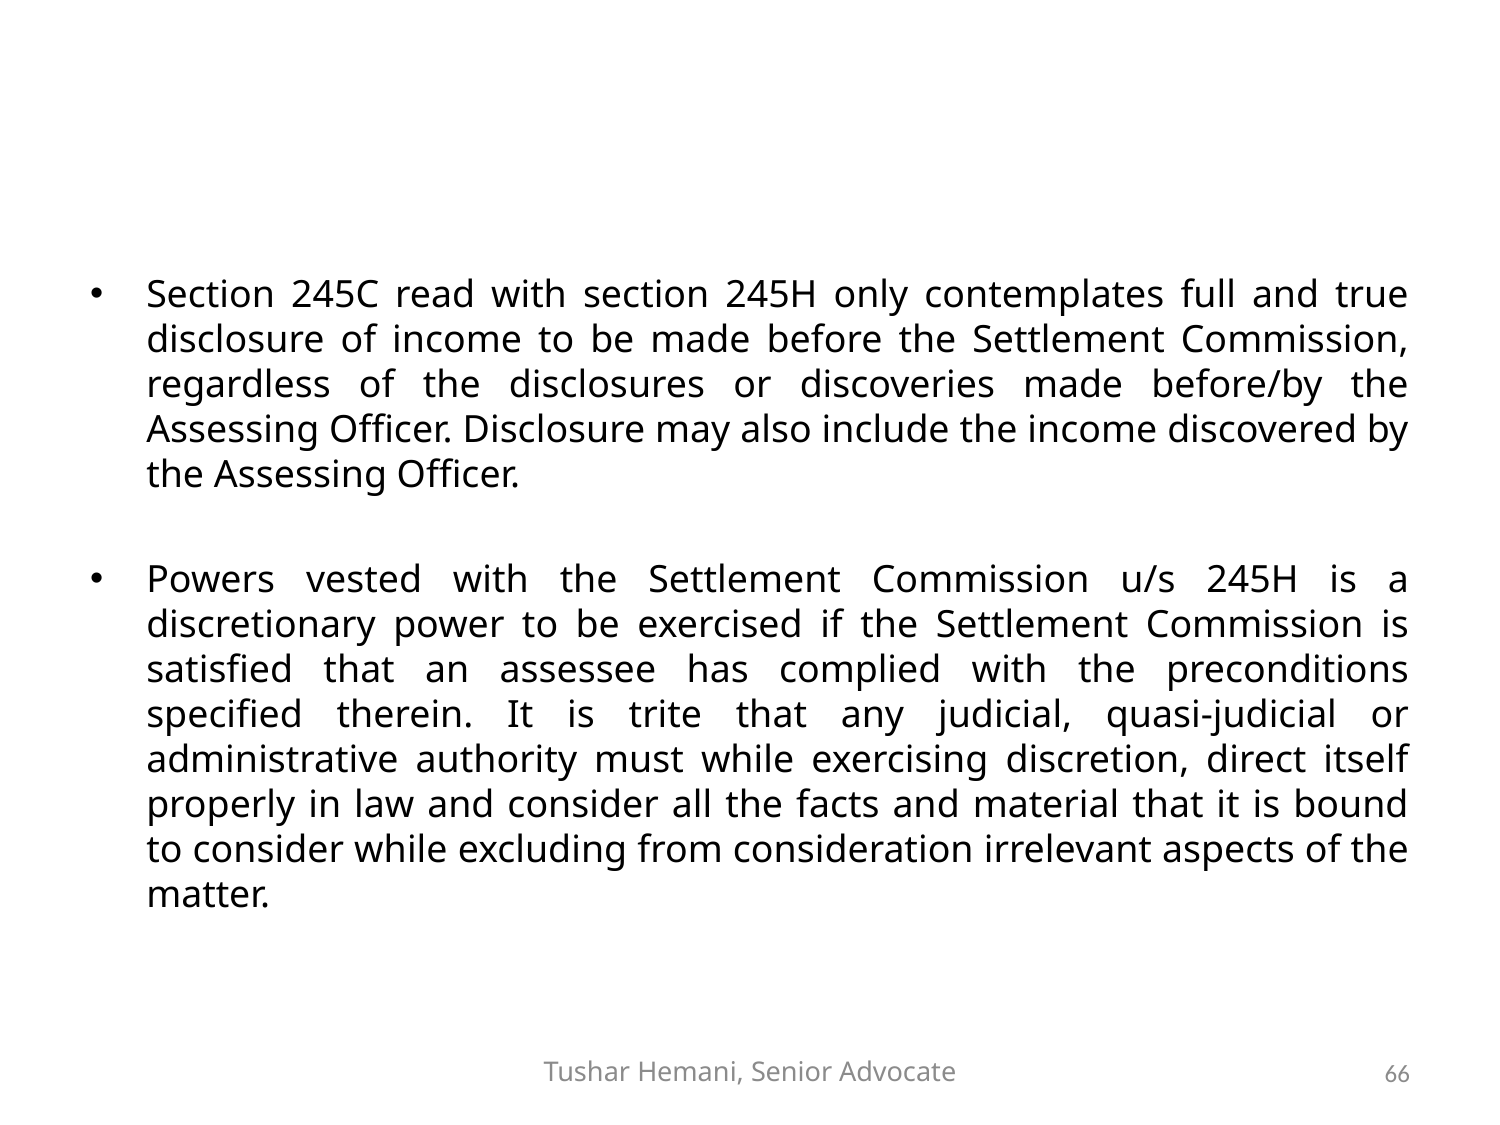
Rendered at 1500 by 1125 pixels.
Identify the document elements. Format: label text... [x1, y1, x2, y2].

footer Tushar Hemani, Senior Advocate [512, 1042, 988, 1103]
slide_number 66 [1074, 1042, 1425, 1103]
list Section 245C read with section 245H only contemplates full and true disclosure of income to be made before the Settlement Commission, regardless of the disclosures or discoveries made before/by the Assessing Officer. Disclosure may also include the income discovered by the Assessing Officer. Powers vested with the Settlement Commission u/s 245H is a discretionary power to be exercised if the Settlement Commission is satisfied that an assessee has complied with the preconditions specified therein. It is trite that any judicial, quasi-judicial or administrative authority must while exercising discretion, direct itself properly in law and consider all the facts and material that it is bound to consider while excluding from consideration irrelevant aspects of the matter. [75, 262, 1425, 1005]
